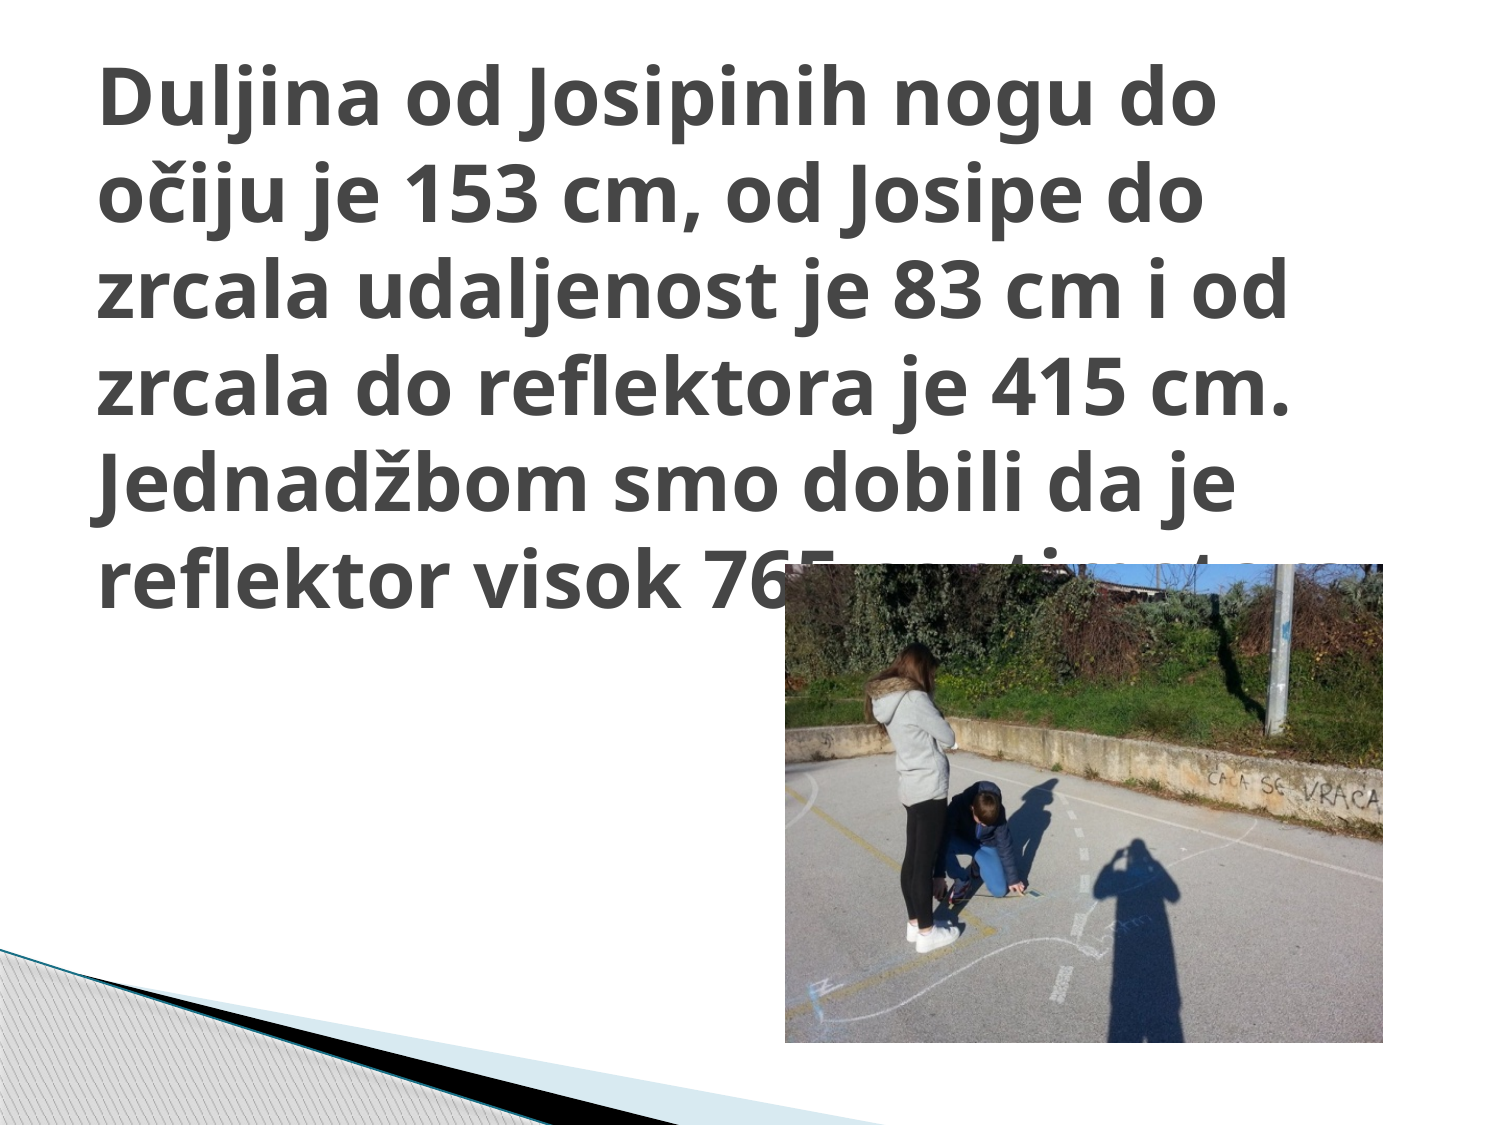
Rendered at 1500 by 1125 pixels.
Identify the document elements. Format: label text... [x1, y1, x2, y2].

title Duljina od Josipinih nogu do očiju je 153 cm, od Josipe do zrcala udaljenost je 83 cm i od zrcala do reflektora je 415 cm. Jednadžbom smo dobili da je reflektor visok 765 centimetara. [82, 35, 1432, 635]
picture [784, 564, 1383, 1044]
